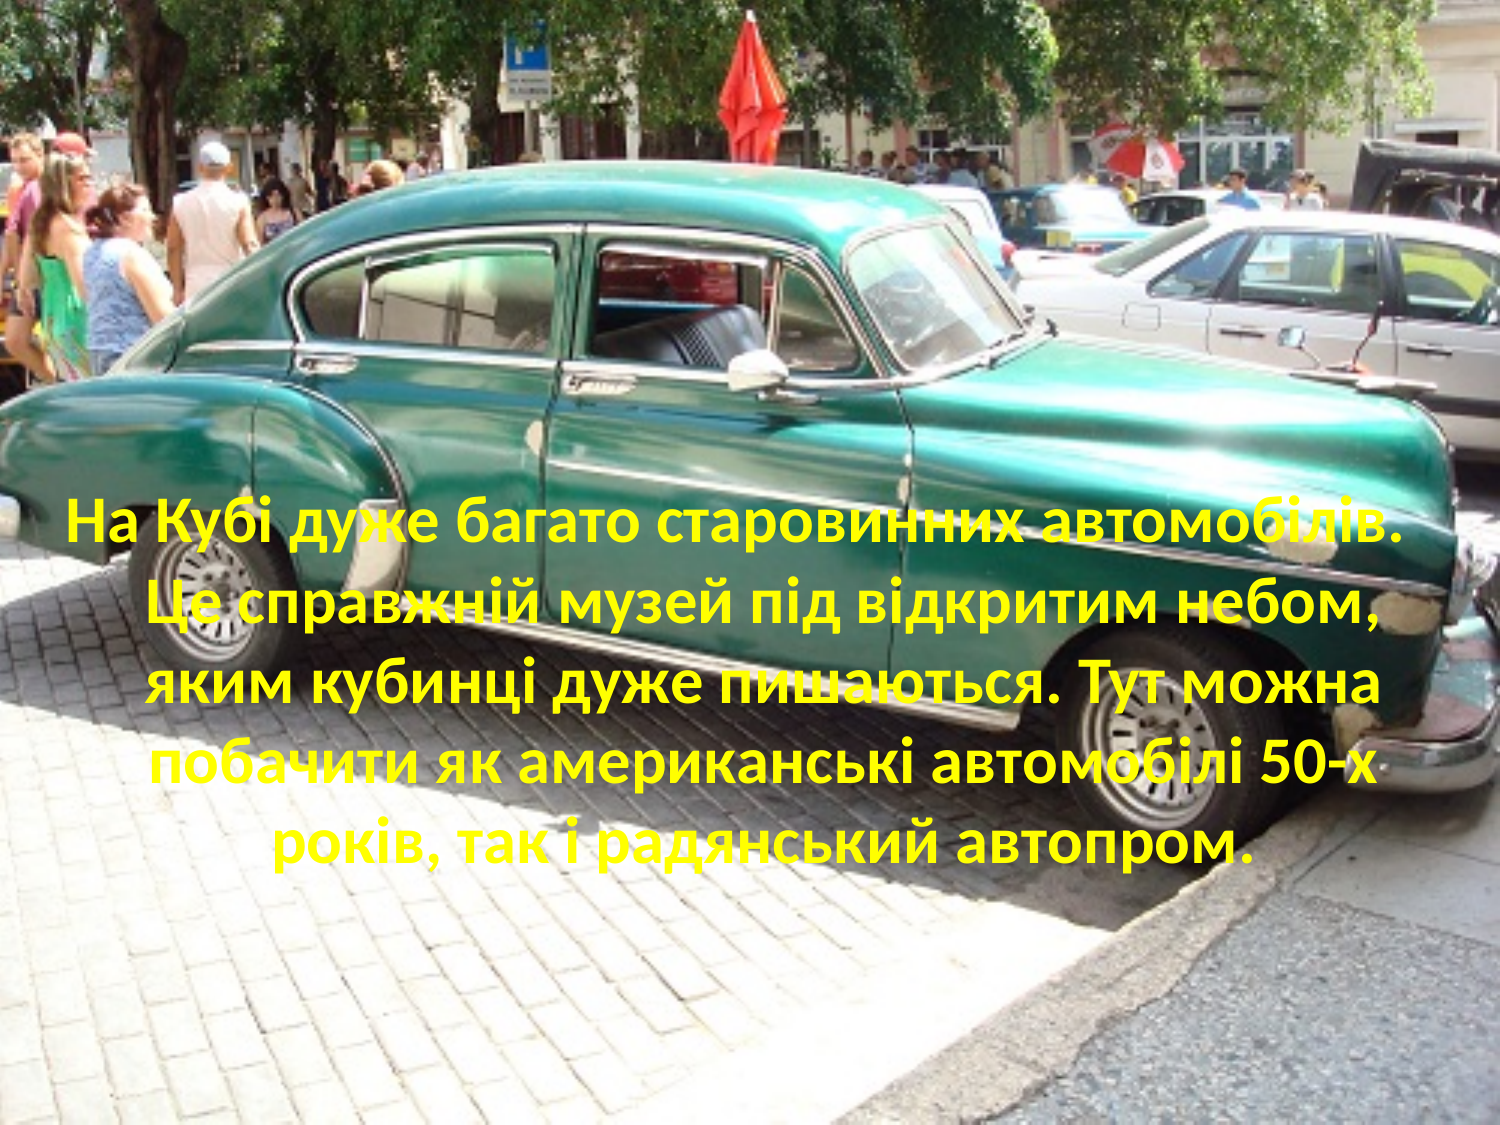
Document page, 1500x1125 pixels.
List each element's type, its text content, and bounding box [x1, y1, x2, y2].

list На Кубі дуже багато старовинних автомобілів. Це справжній музей під відкритим небом, яким кубинці дуже пишаються. Тут можна побачити як американські автомобілі 50-х років, так і радянський автопром. [23, 468, 1449, 1125]
picture [0, 0, 1500, 1125]
